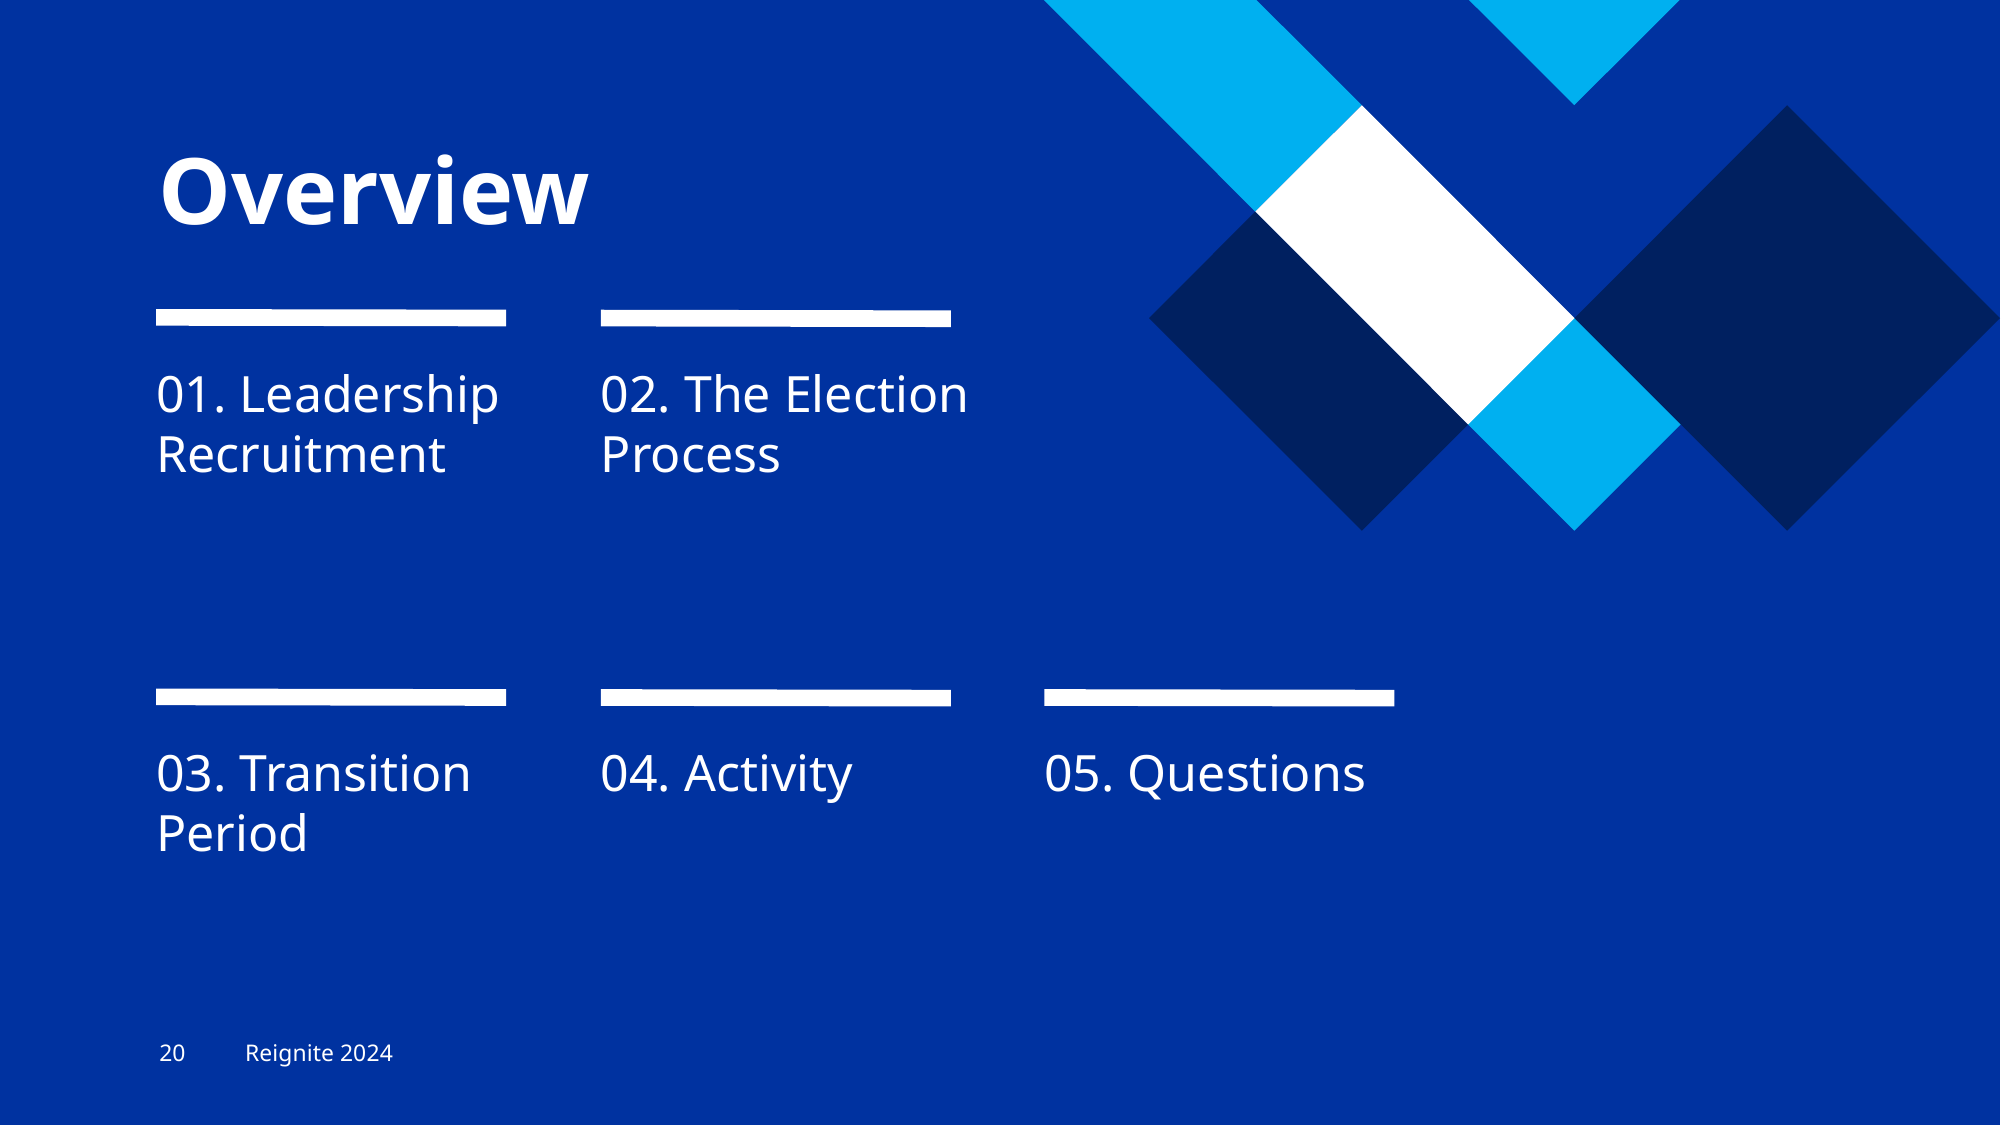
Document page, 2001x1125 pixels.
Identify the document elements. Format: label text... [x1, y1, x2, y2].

list 05. Questions [1044, 741, 1394, 776]
list 02. The Election Process [600, 362, 1000, 429]
footer Reignite 2024 [246, 1038, 491, 1080]
title Overview [158, 144, 969, 245]
list 01. Leadership Recruitment [156, 362, 507, 397]
slide_number ‹#› [159, 1038, 246, 1080]
list 03. Transition Period [156, 741, 507, 776]
list 04. Activity [600, 741, 950, 776]
